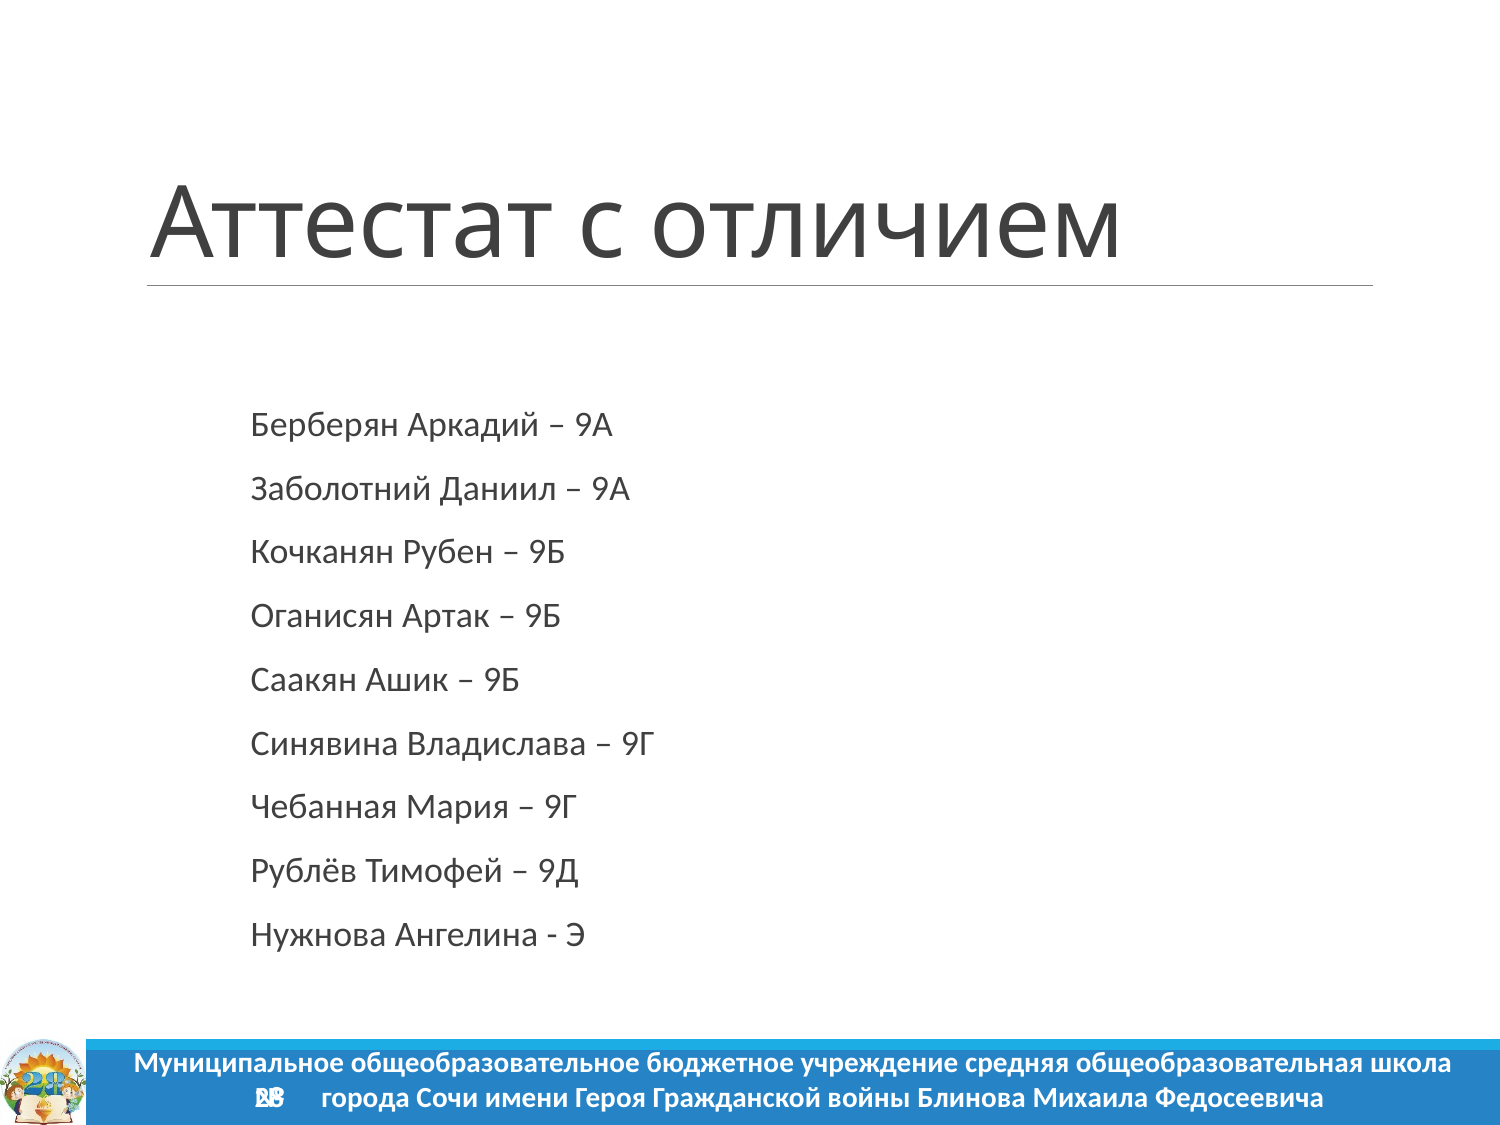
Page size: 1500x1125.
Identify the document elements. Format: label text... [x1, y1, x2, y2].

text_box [0, 1035, 1500, 1125]
title Аттестат с отличием [135, 47, 1373, 285]
list Берберян Аркадий – 9А Заболотний Даниил – 9А Кочканян Рубен – 9Б Оганисян Артак – 9Б Саакян Ашик – 9Б Синявина Владислава – 9Г Чебанная Мария – 9Г Рублёв Тимофей – 9Д Нужнова Ангелина - Э [236, 397, 1315, 964]
